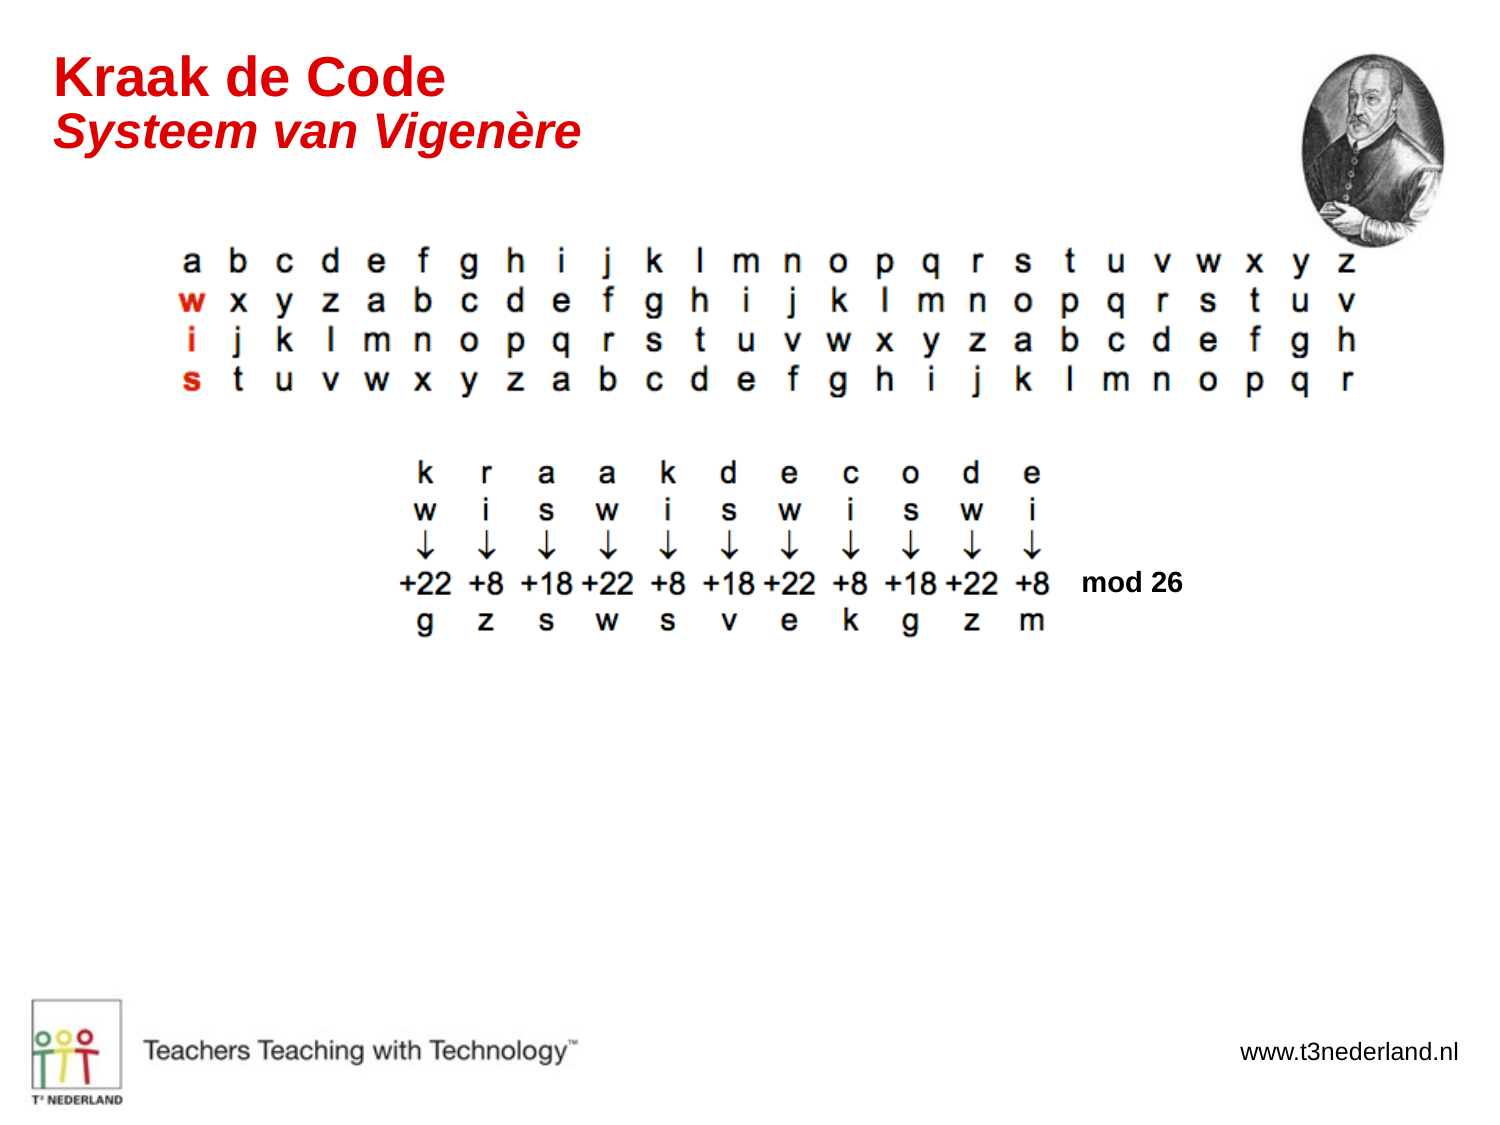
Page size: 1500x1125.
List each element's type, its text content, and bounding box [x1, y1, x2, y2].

title Kraak de Code Systeem van Vigenère [52, 50, 1294, 185]
picture [165, 50, 1451, 401]
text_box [389, 451, 1200, 645]
picture [24, 991, 585, 1113]
